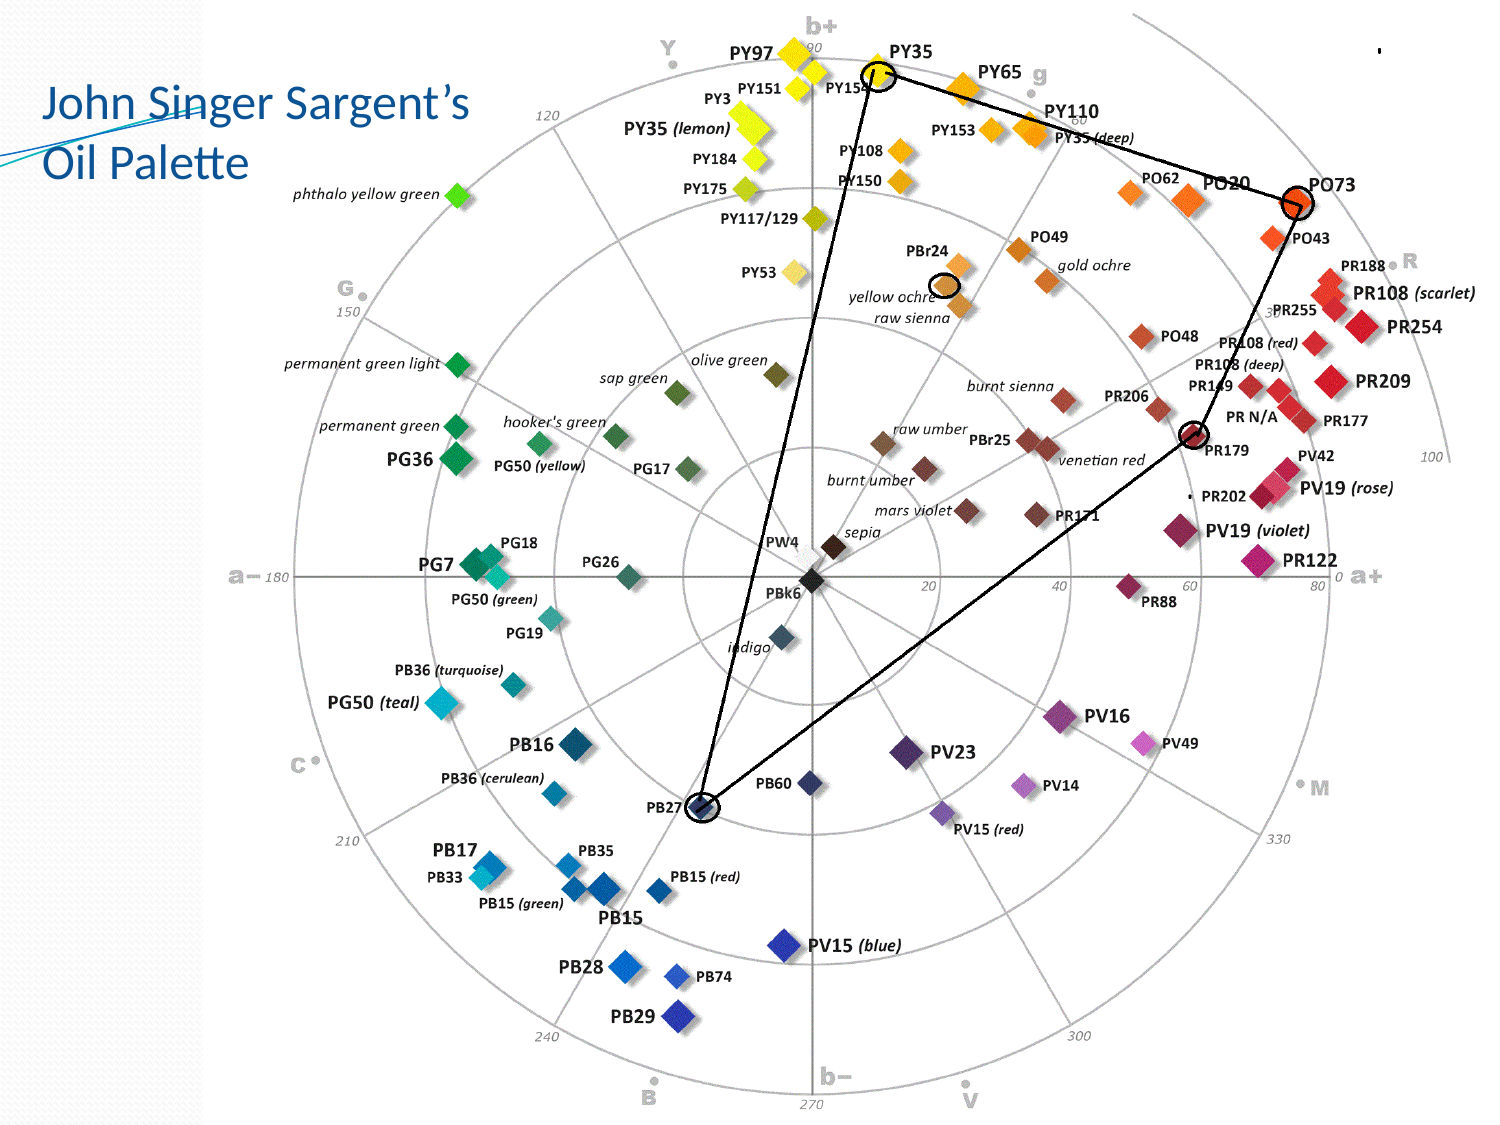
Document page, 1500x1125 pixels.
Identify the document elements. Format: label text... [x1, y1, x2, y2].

text_box John Singer Sargent’s Oil Palette [27, 62, 195, 198]
picture [202, 0, 1500, 1125]
